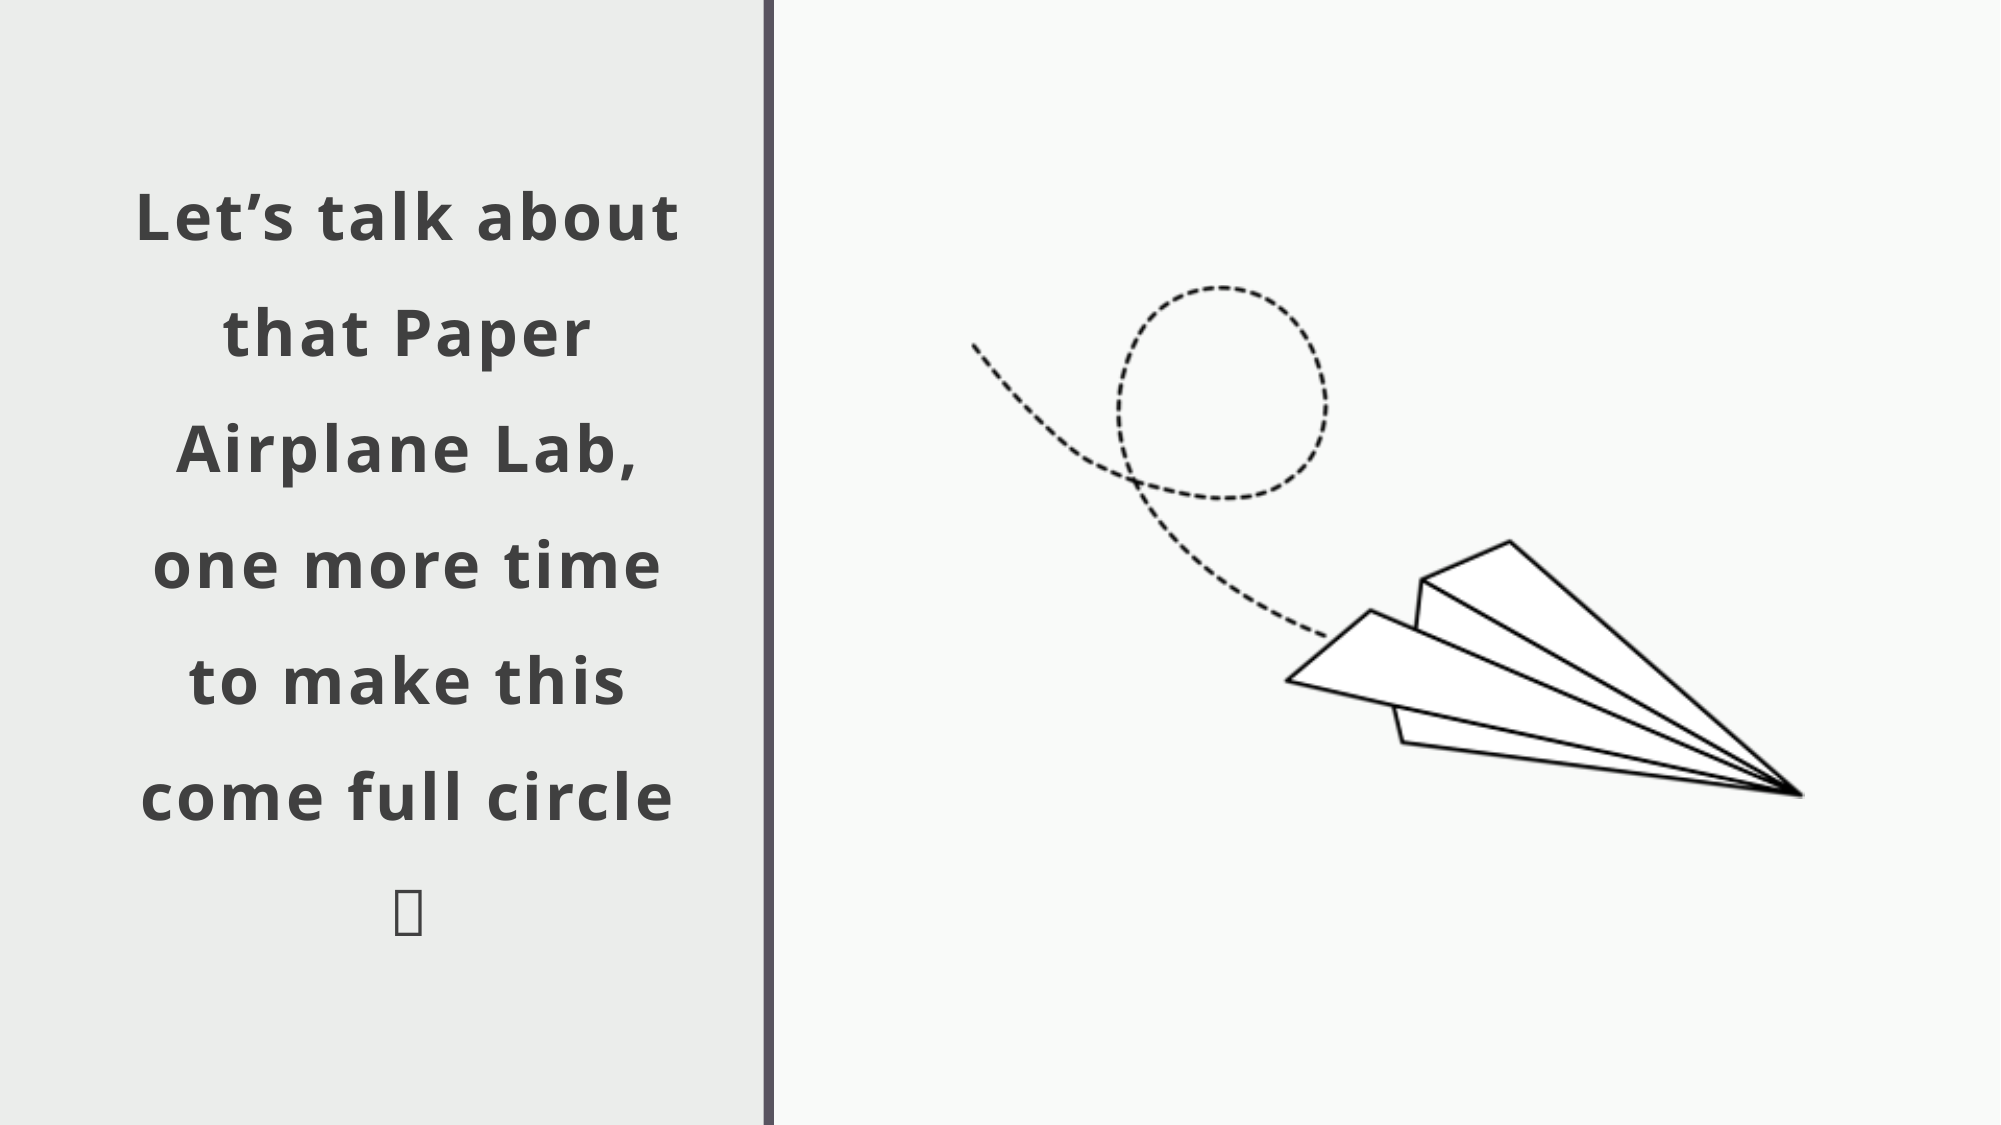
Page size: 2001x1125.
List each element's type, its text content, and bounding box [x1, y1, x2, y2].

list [971, 285, 1806, 799]
title Let’s talk about that Paper Airplane Lab, one more time to make this come full circle  [105, 115, 713, 969]
